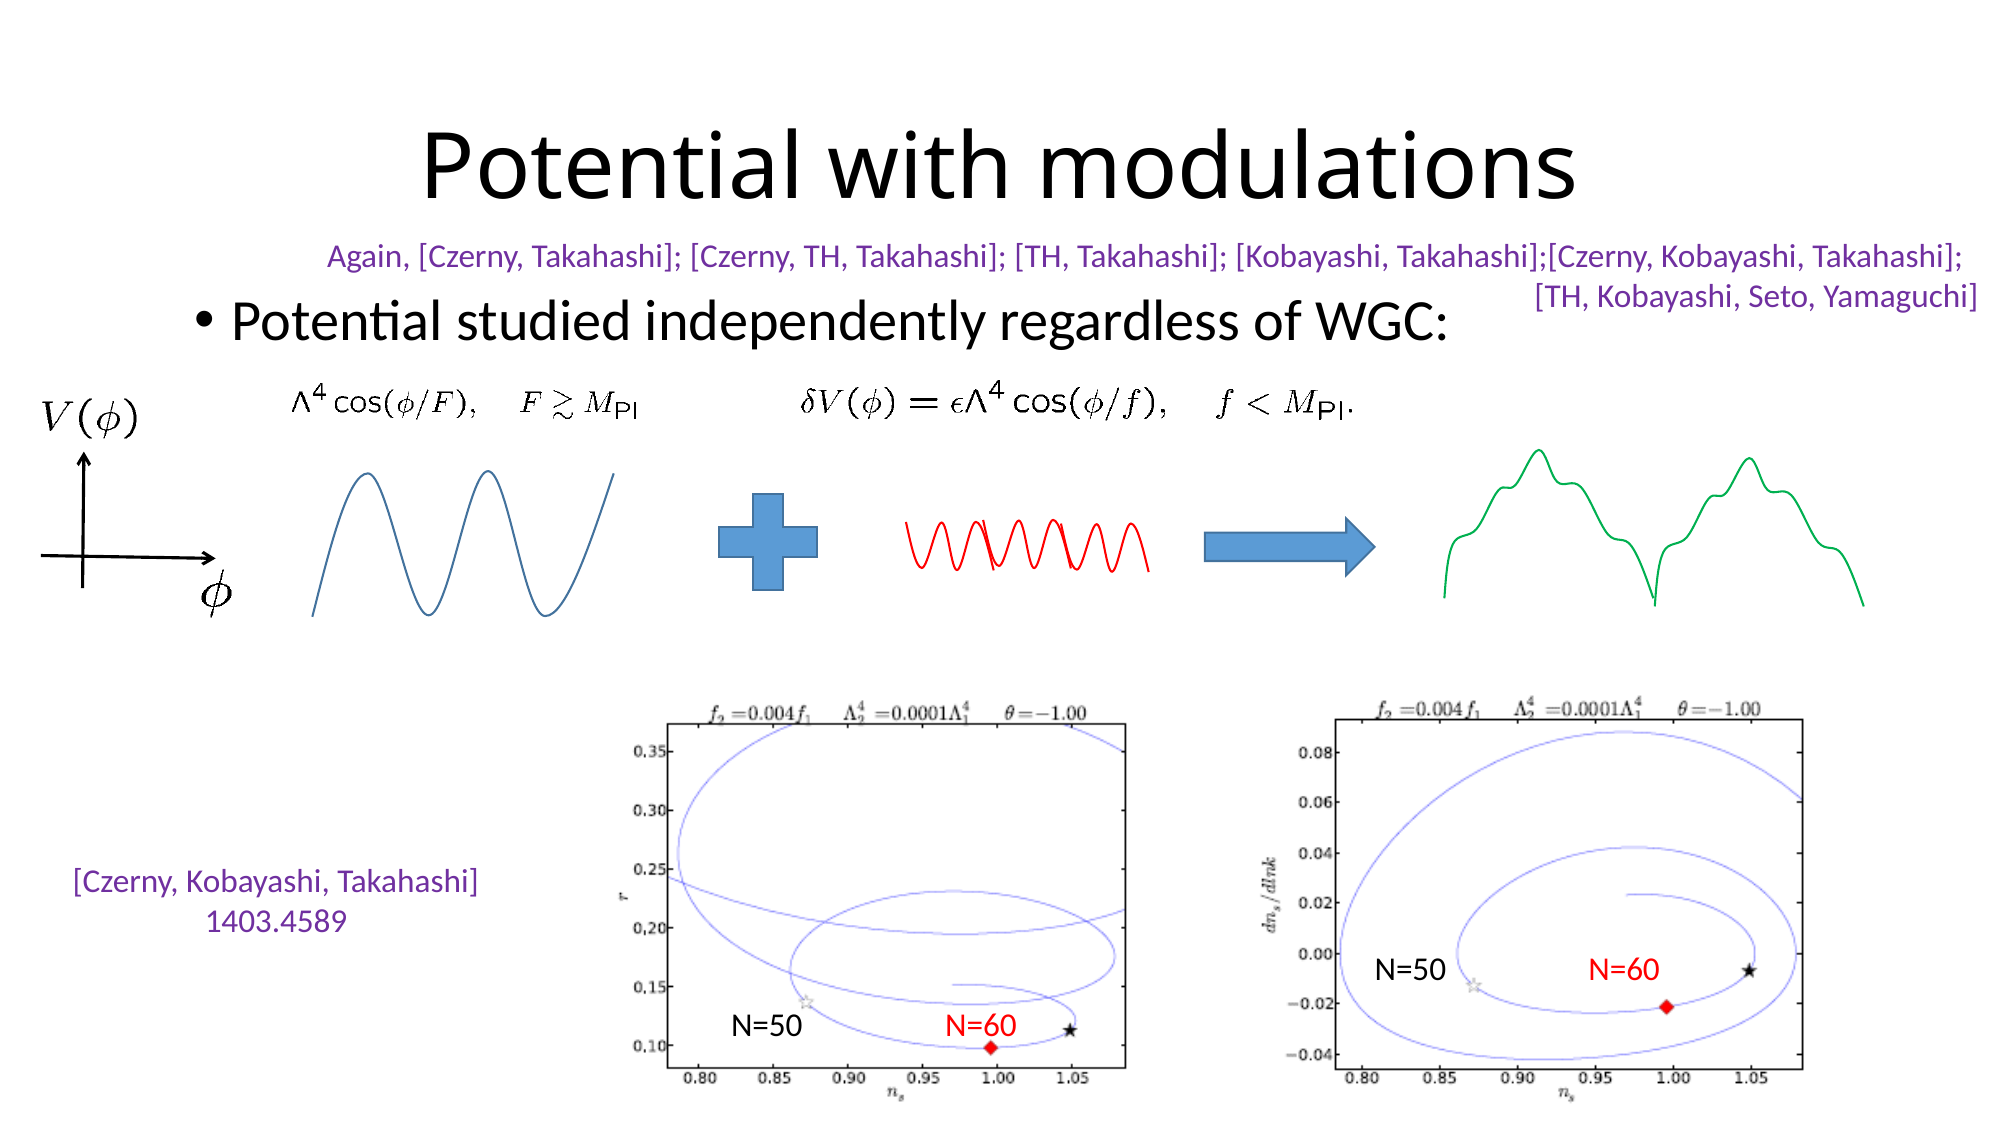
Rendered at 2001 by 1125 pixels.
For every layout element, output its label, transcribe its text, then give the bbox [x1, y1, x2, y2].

picture [40, 397, 138, 439]
title Potential with modulations [137, 59, 1863, 278]
text_box [311, 470, 615, 618]
picture [607, 699, 1144, 1103]
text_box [1444, 449, 1864, 607]
list Potential studied independently regardless of WGC: [179, 282, 1905, 997]
picture [199, 567, 232, 618]
text_box Again, [Czerny, Takahashi]; [Czerny, TH, Takahashi]; [TH, Takahashi]; [Kobayashi, Takahashi];[Czerny, Kobayashi, Takahashi]; [TH, Kobayashi, Seto, Yamaguchi] [312, 227, 1994, 322]
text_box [40, 555, 82, 559]
picture [290, 382, 636, 420]
picture [1239, 691, 1815, 1113]
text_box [84, 555, 216, 559]
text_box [905, 519, 1149, 572]
text_box [718, 493, 818, 591]
picture [801, 379, 1352, 421]
text_box [1203, 516, 1377, 578]
text_box [Czerny, Kobayashi, Takahashi] 1403.4589 [37, 851, 515, 947]
